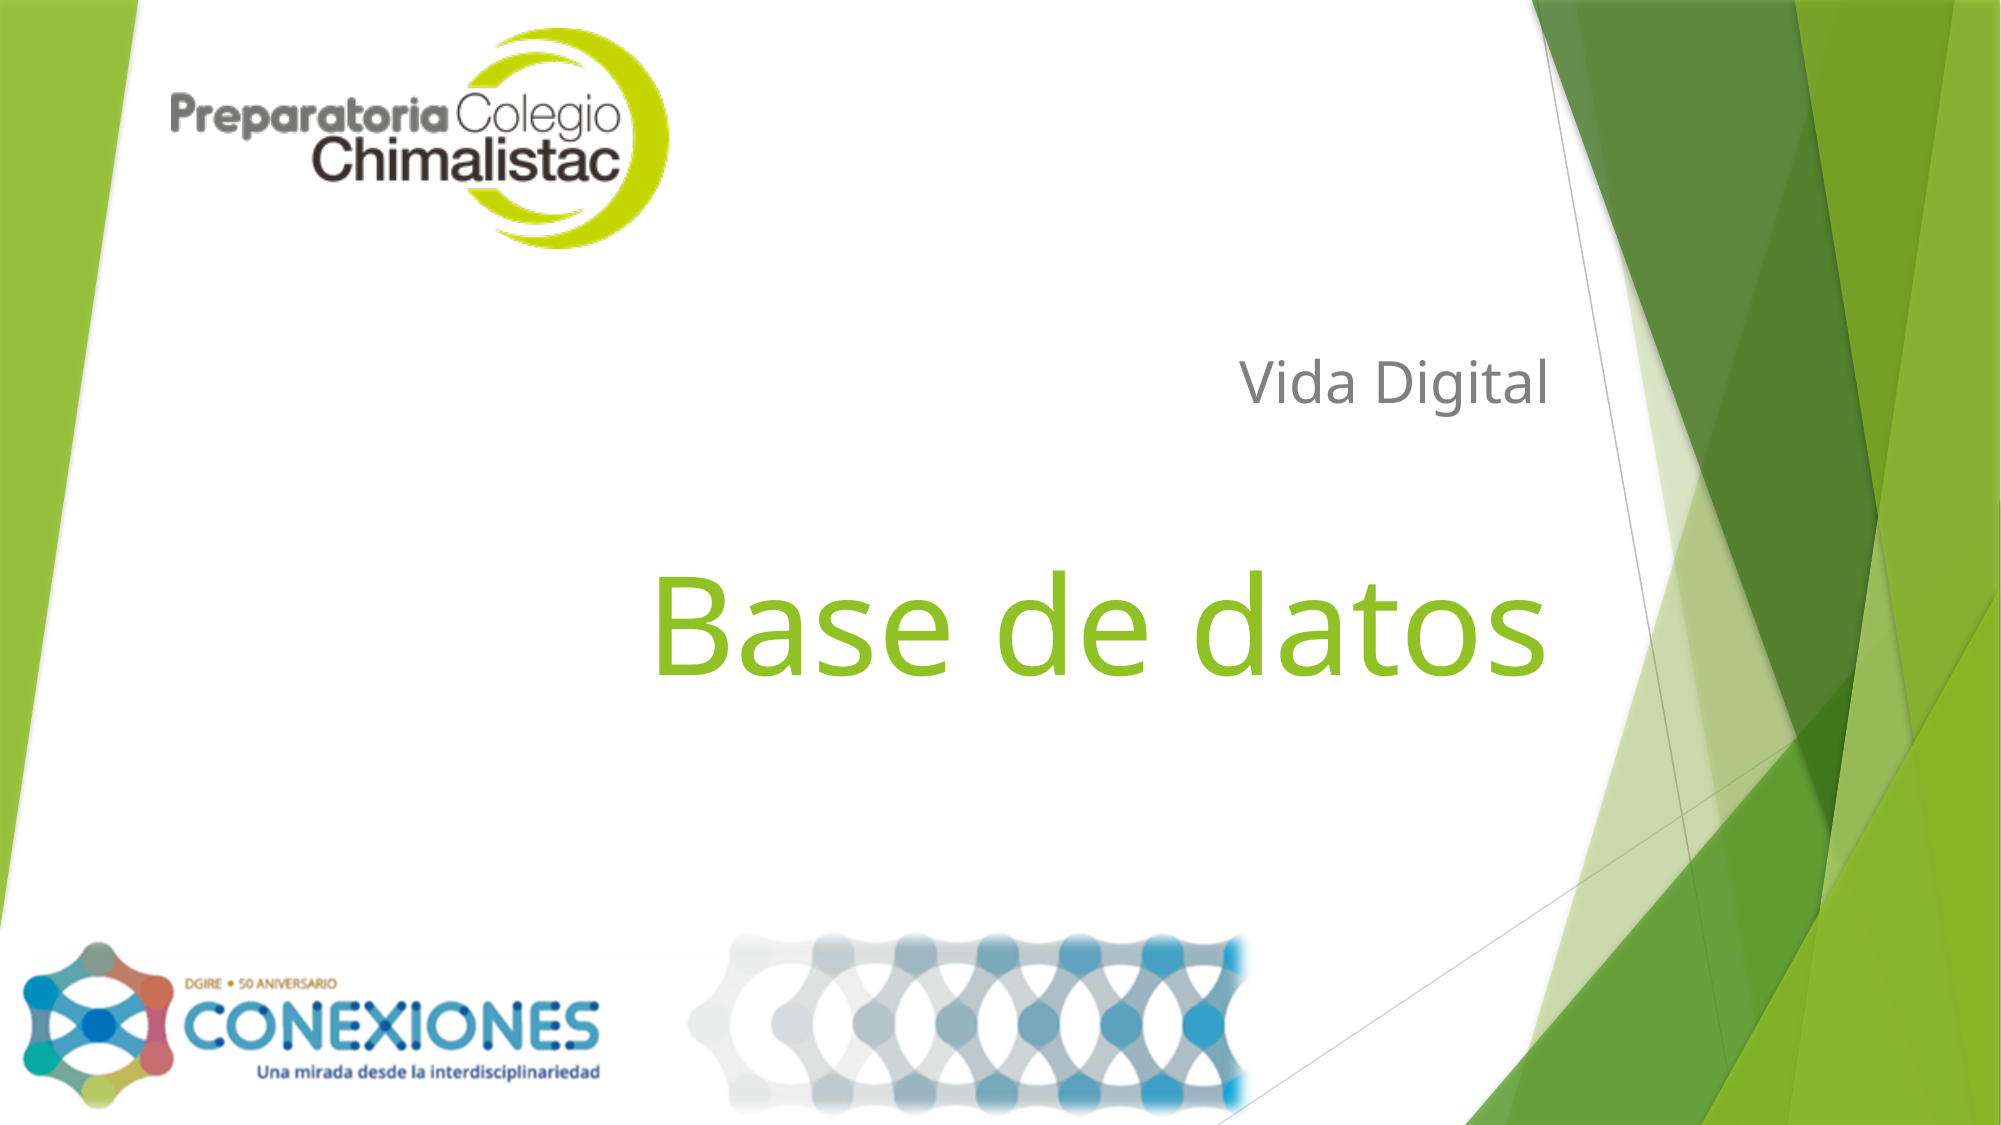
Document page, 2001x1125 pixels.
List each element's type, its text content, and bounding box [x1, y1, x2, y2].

picture [0, 922, 1257, 1125]
subtitle Vida Digital [291, 337, 1566, 518]
picture [171, 27, 669, 249]
title Base de datos [522, 518, 1566, 711]
